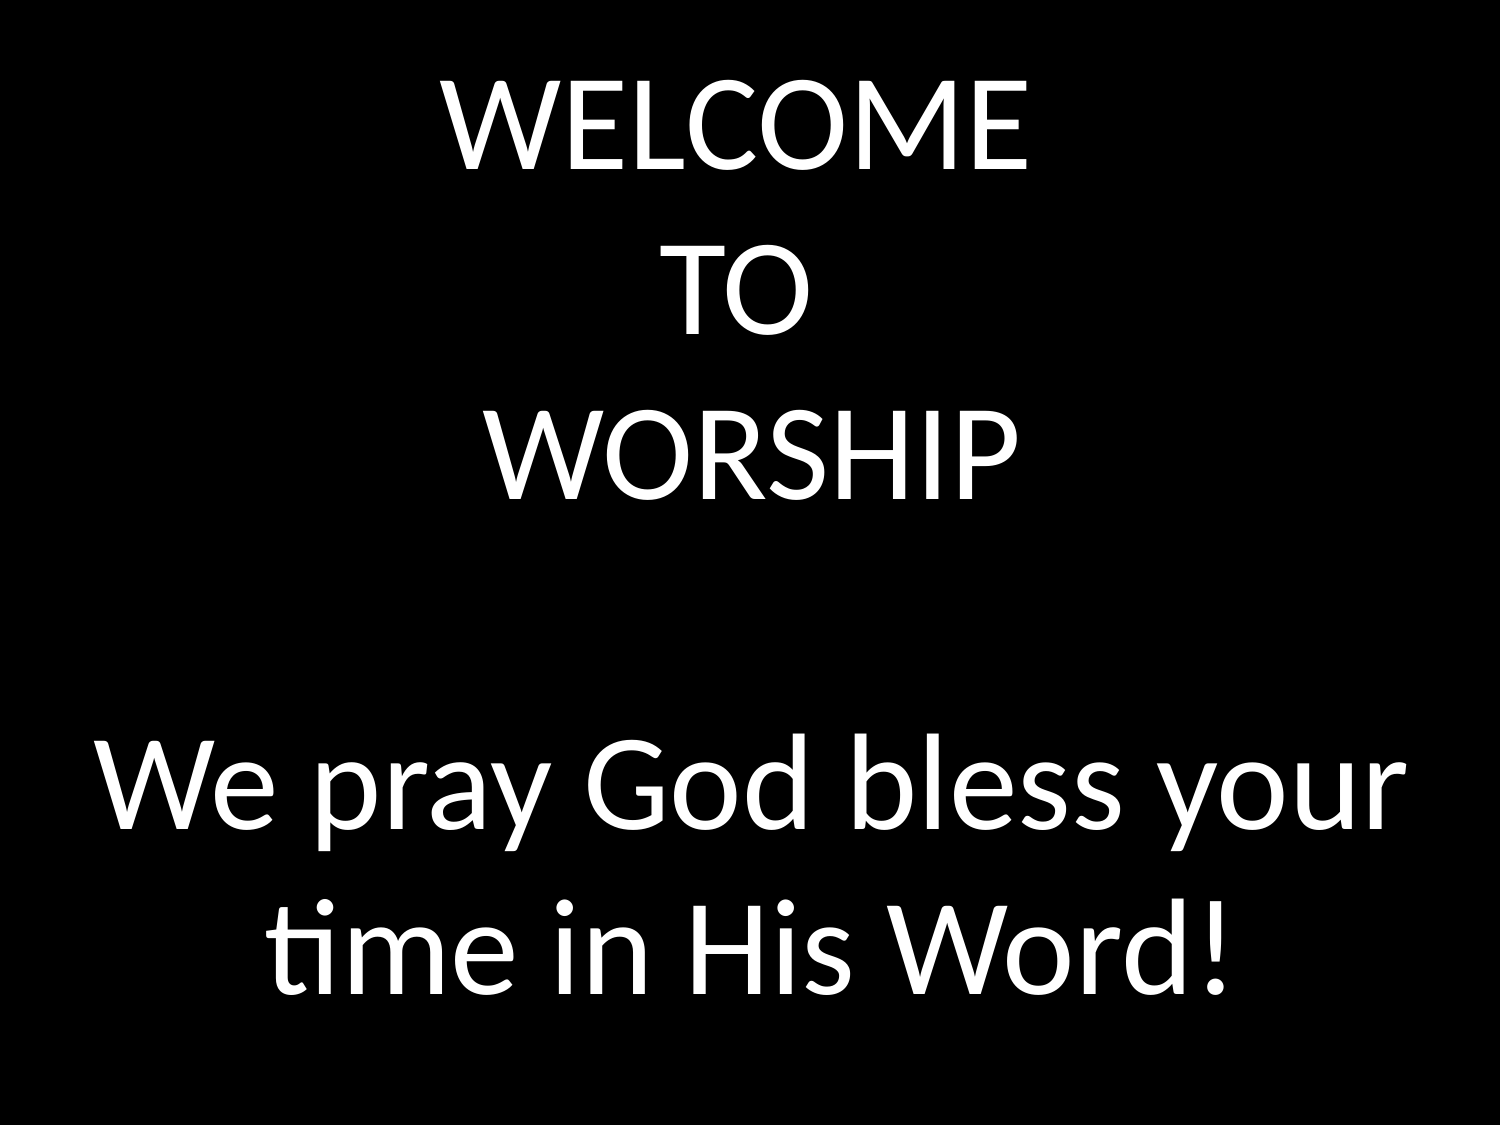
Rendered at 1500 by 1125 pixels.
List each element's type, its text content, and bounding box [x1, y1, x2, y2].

text_box WELCOME TO WORSHIP We pray God bless your time in His Word! [3, 24, 1500, 1125]
